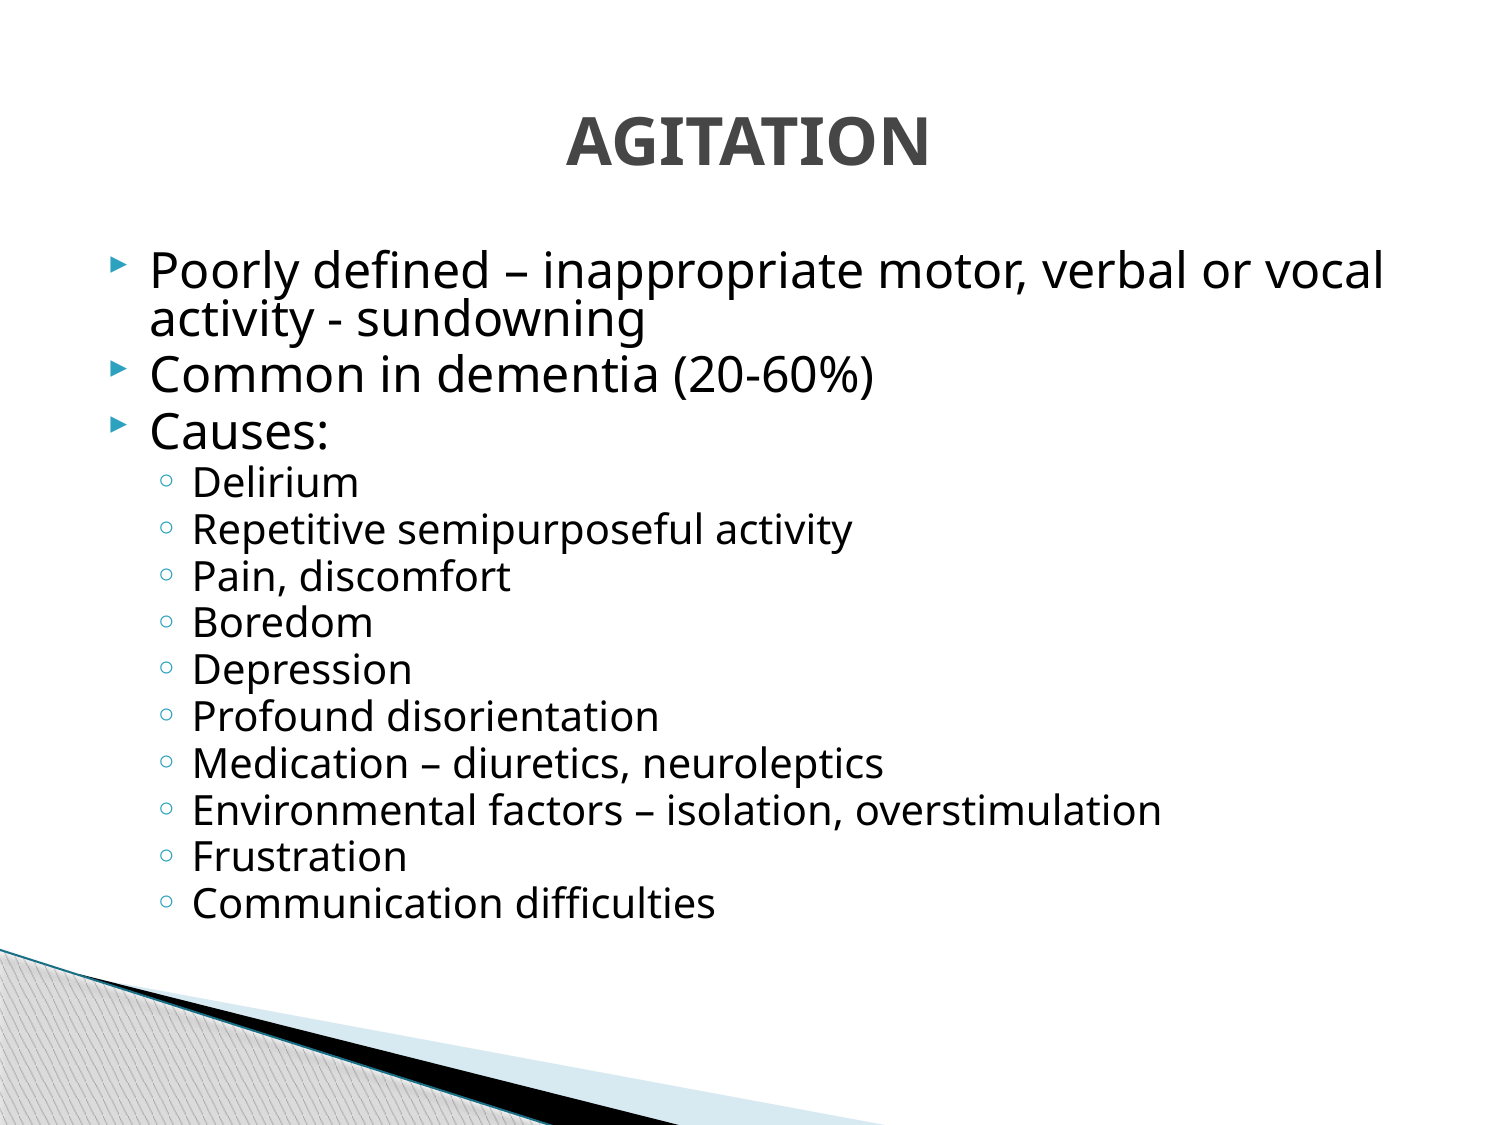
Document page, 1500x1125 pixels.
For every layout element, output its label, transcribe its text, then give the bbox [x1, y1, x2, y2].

title AGITATION [75, 45, 1425, 233]
list Poorly defined – inappropriate motor, verbal or vocal activity - sundowning Common in dementia (20-60%) Causes: Delirium Repetitive semipurposeful activity Pain, discomfort Boredom Depression Profound disorientation Medication – diuretics, neuroleptics Environmental factors – isolation, overstimulation Frustration Communication difficulties [75, 243, 1425, 986]
